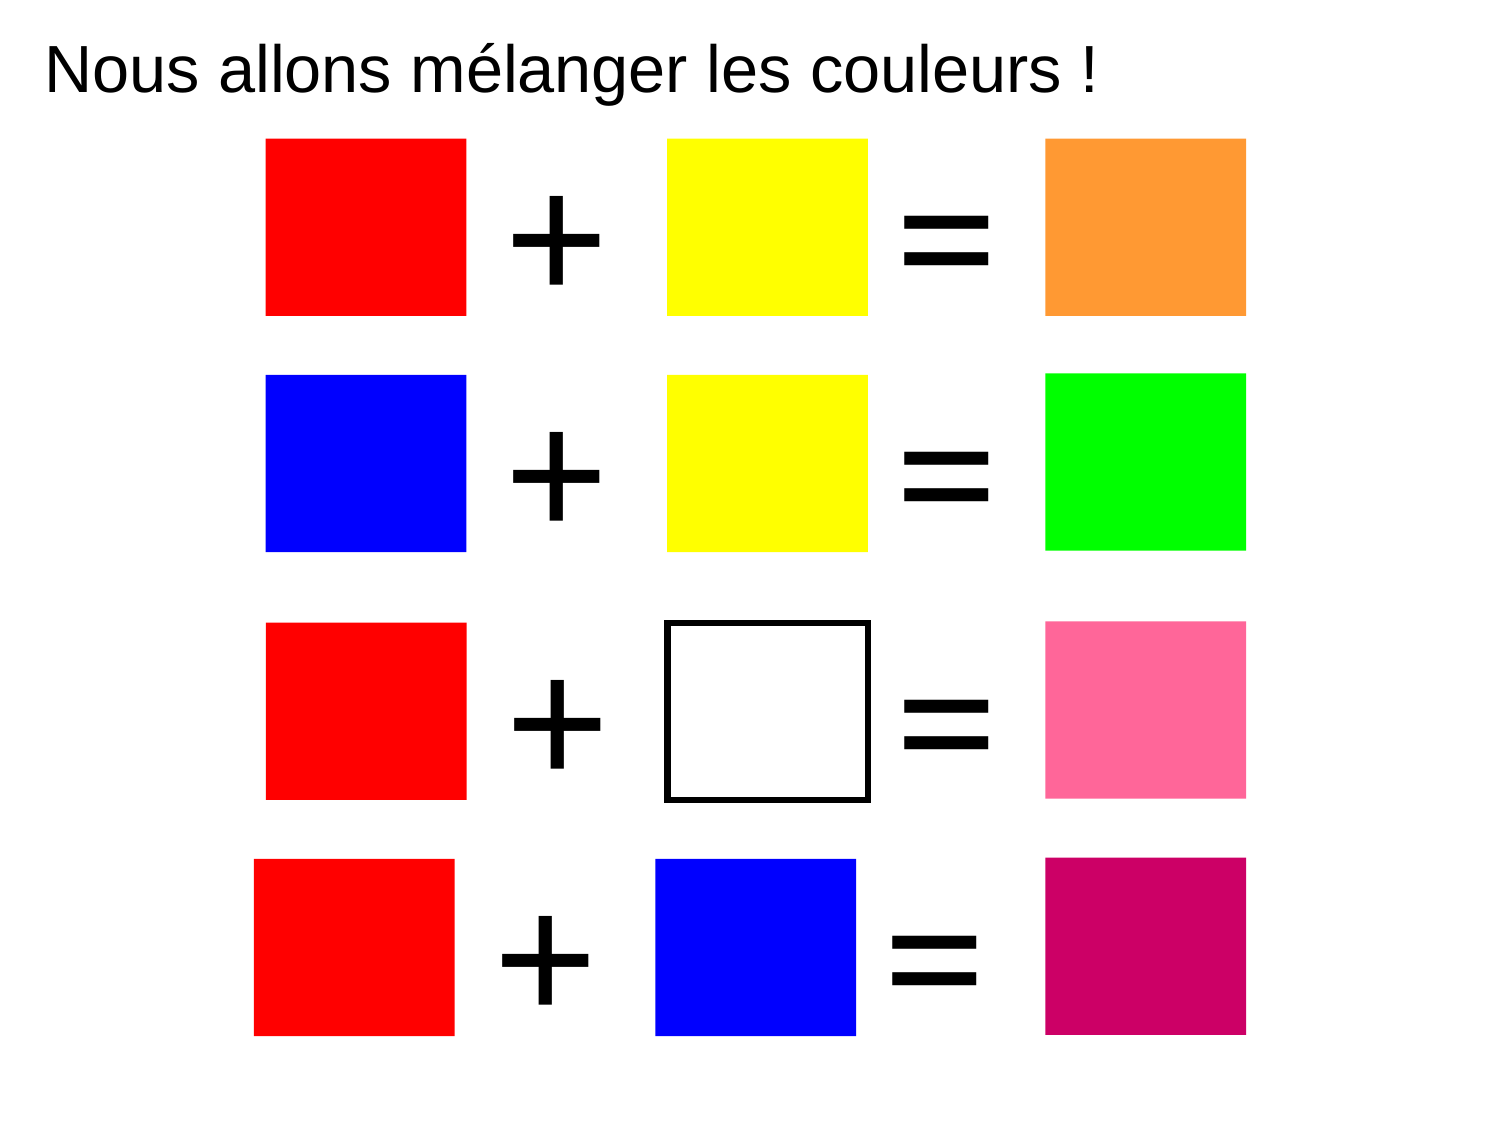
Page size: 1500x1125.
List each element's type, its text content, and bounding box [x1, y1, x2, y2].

text_box [1045, 621, 1247, 799]
text_box [1045, 857, 1247, 1035]
text_box [265, 138, 467, 316]
text_box + [490, 114, 644, 350]
text_box + [478, 835, 632, 1070]
text_box = [868, 835, 1022, 1070]
text_box [655, 858, 857, 1037]
text_box + [490, 598, 644, 834]
text_box + [490, 350, 644, 586]
text_box [253, 858, 455, 1037]
text_box = [879, 350, 1034, 586]
text_box = [880, 598, 1034, 834]
text_box [265, 374, 467, 553]
text_box = [879, 114, 1034, 350]
text_box Nous allons mélanger les couleurs ! [29, 18, 1447, 114]
text_box [265, 622, 467, 800]
text_box [667, 374, 868, 553]
text_box [667, 622, 869, 800]
text_box [1045, 373, 1247, 551]
text_box [1045, 138, 1247, 316]
text_box [667, 138, 868, 316]
